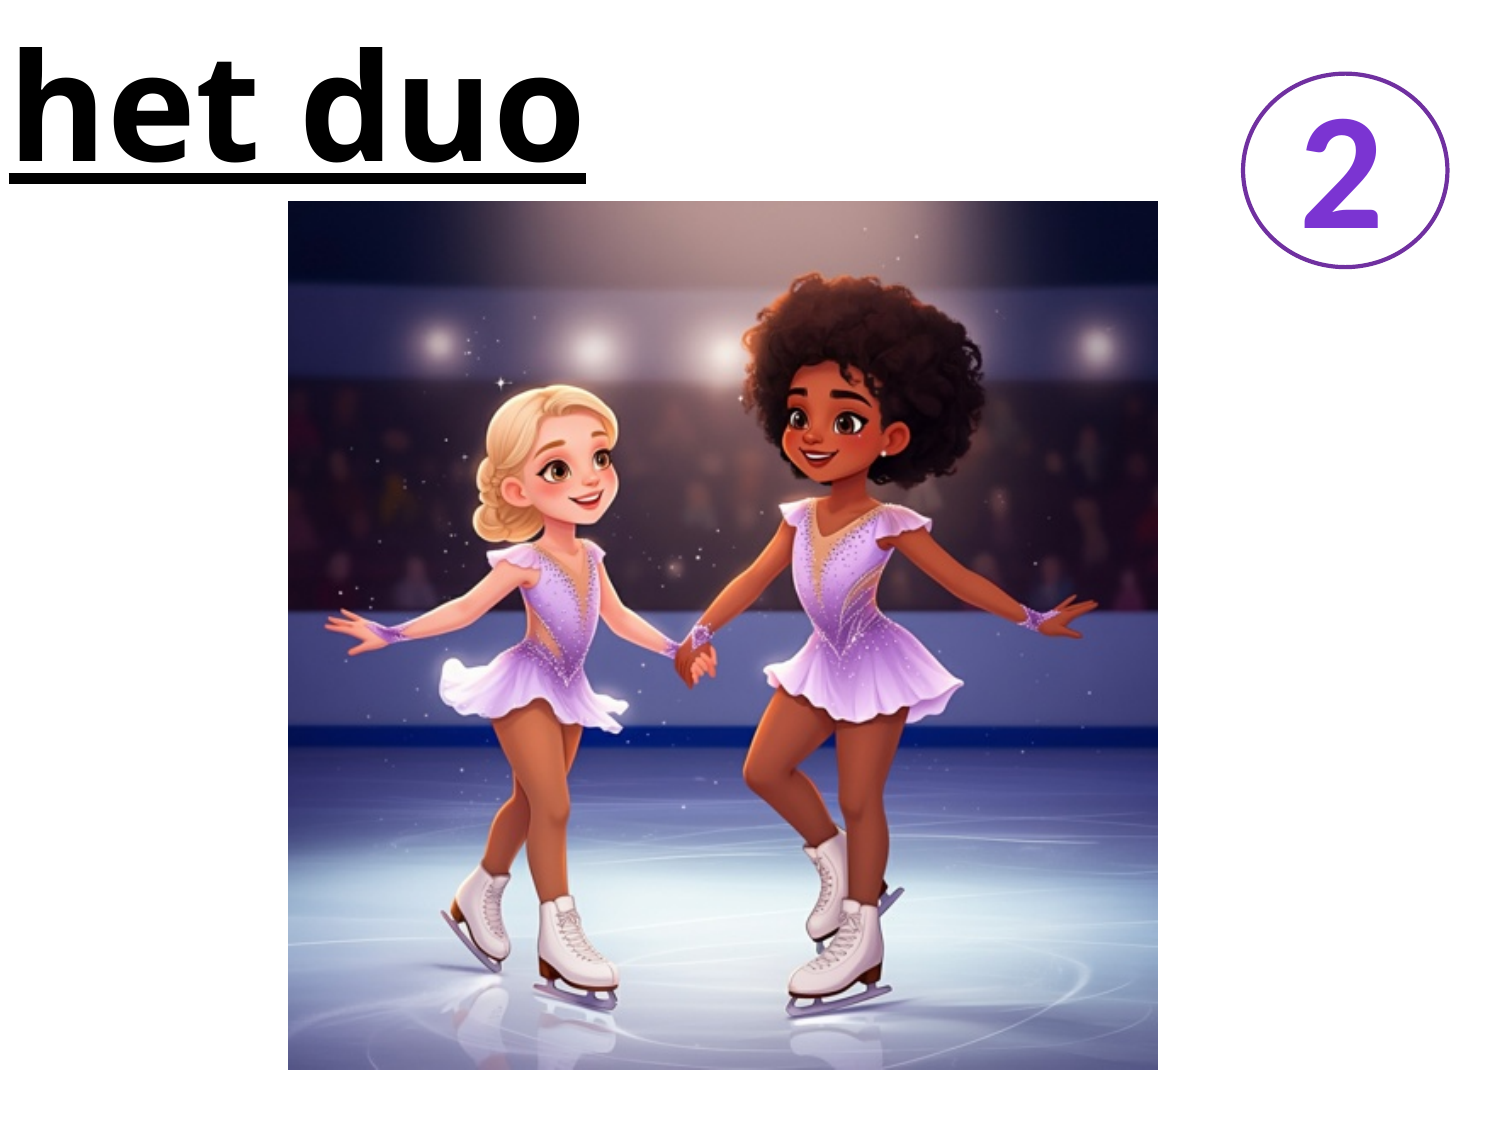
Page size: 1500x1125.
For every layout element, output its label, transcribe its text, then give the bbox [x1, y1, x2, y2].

picture [288, 200, 1158, 1070]
text_box [1415, 96, 1450, 244]
text_box het duo [0, 4, 1500, 199]
text_box 2 [1268, 54, 1415, 270]
text_box [1240, 103, 1268, 237]
